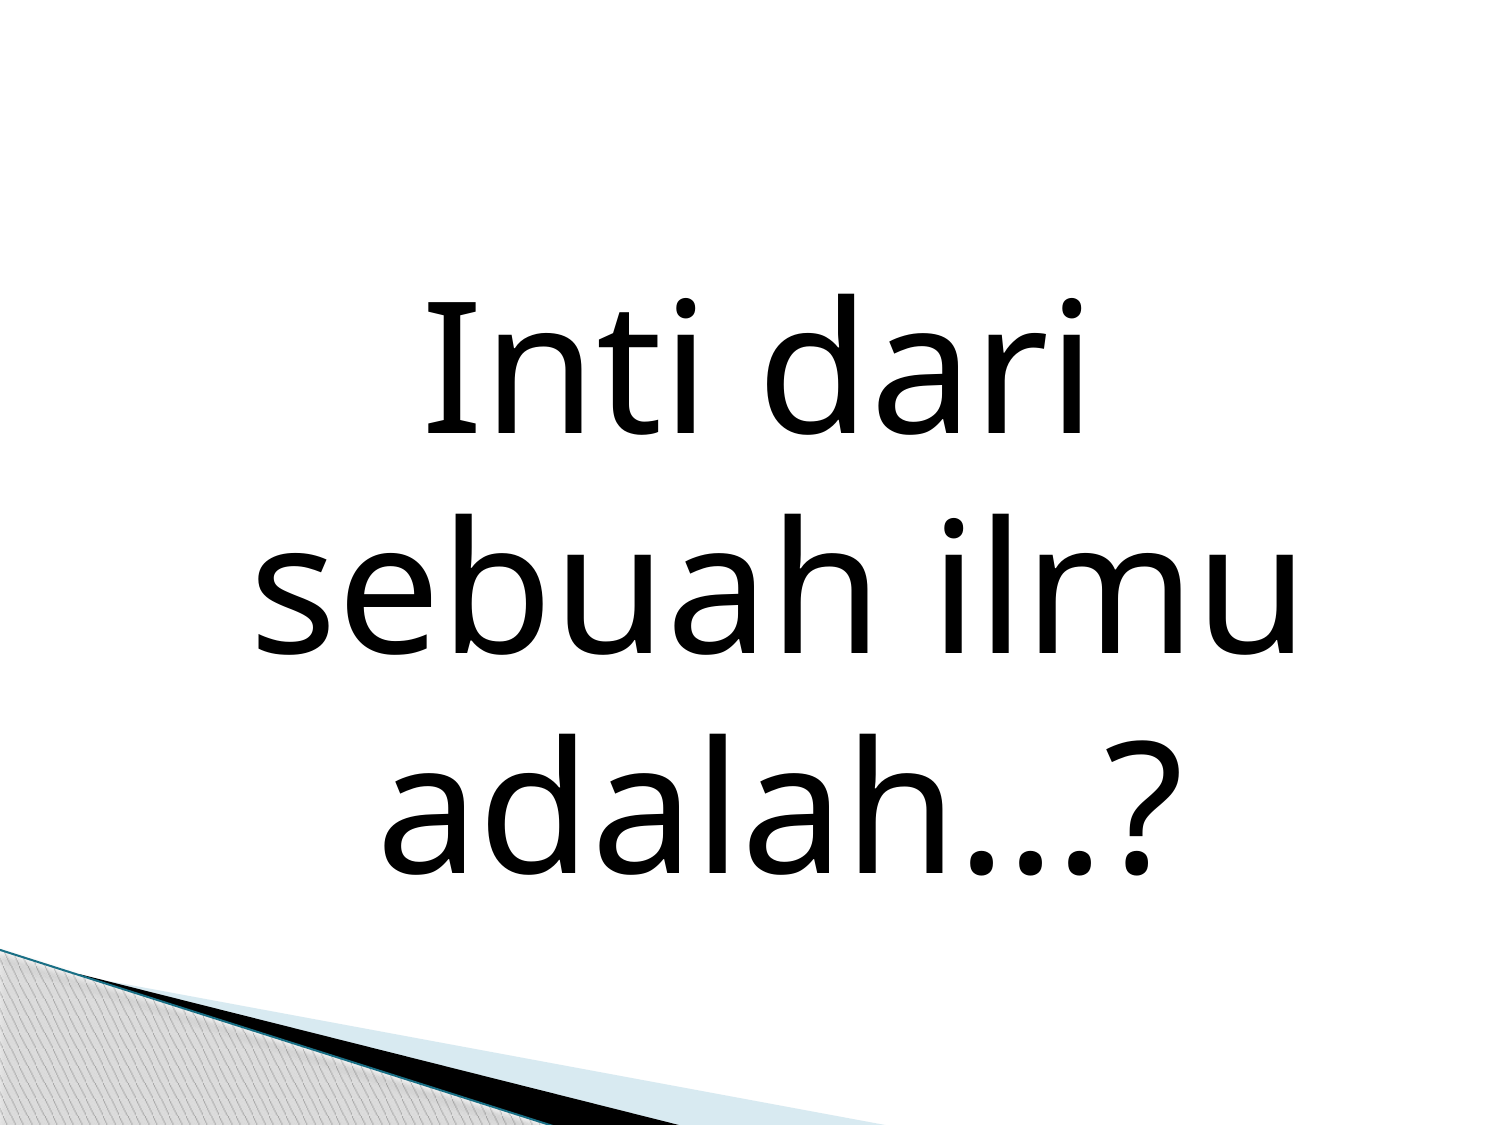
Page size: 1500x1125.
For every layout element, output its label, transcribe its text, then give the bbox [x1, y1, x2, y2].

list Inti dari sebuah ilmu adalah...? [75, 243, 1425, 986]
